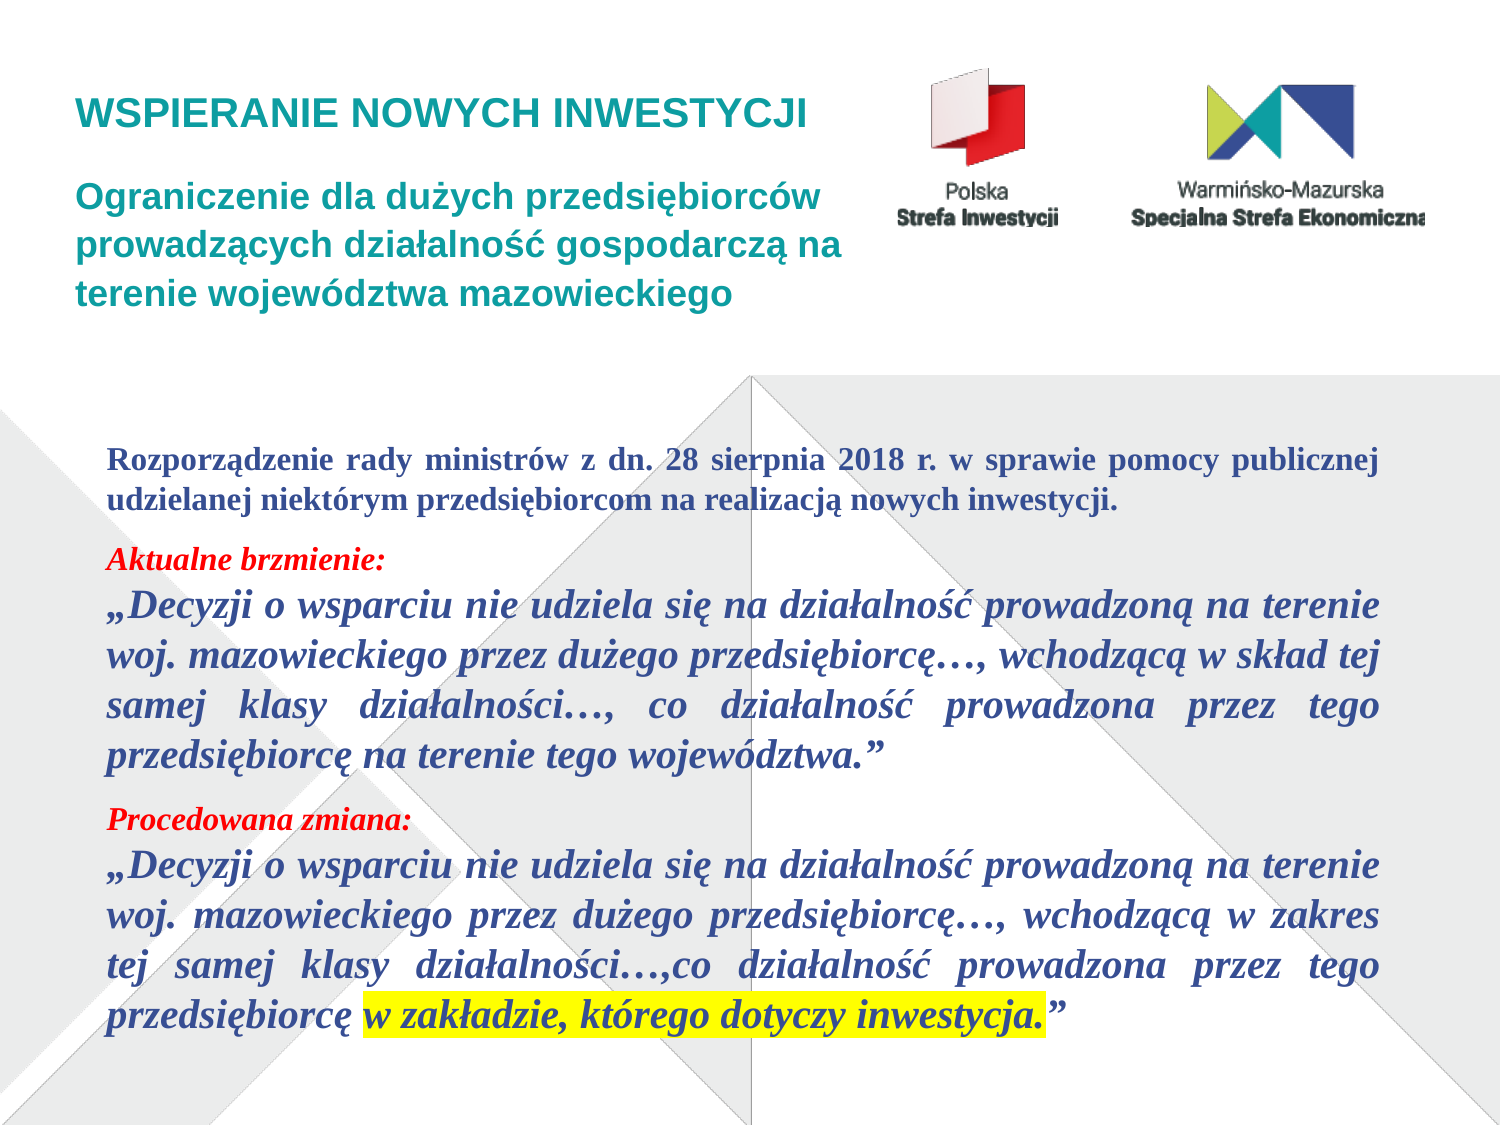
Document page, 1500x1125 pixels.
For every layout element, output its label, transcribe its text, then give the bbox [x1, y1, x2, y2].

title WSPIERANIE NOWYCH INWESTYCJI [75, 85, 811, 152]
list Ograniczenie dla dużych przedsiębiorców prowadzących działalność gospodarczą na terenie województwa mazowieckiego [75, 176, 887, 314]
text_box Rozporządzenie rady ministrów z dn. 28 sierpnia 2018 r. w sprawie pomocy publicznej udzielanej niektórym przedsiębiorcom na realizacją nowych inwestycji. Aktualne brzmienie: „Decyzji o wsparciu nie udziela się na działalność prowadzoną na terenie woj. mazowieckiego przez dużego przedsiębiorcę…, wchodzącą w skład tej samej klasy działalności…, co działalność prowadzona przez tego przedsiębiorcę na terenie tego województwa.” Procedowana zmiana: „Decyzji o wsparciu nie udziela się na działalność prowadzoną na terenie woj. mazowieckiego przez dużego przedsiębiorcę…, wchodzącą w zakres tej samej klasy działalności…,co działalność prowadzona przez tego przedsiębiorcę w zakładzie, którego dotyczy inwestycja.” [100, 433, 1388, 1090]
